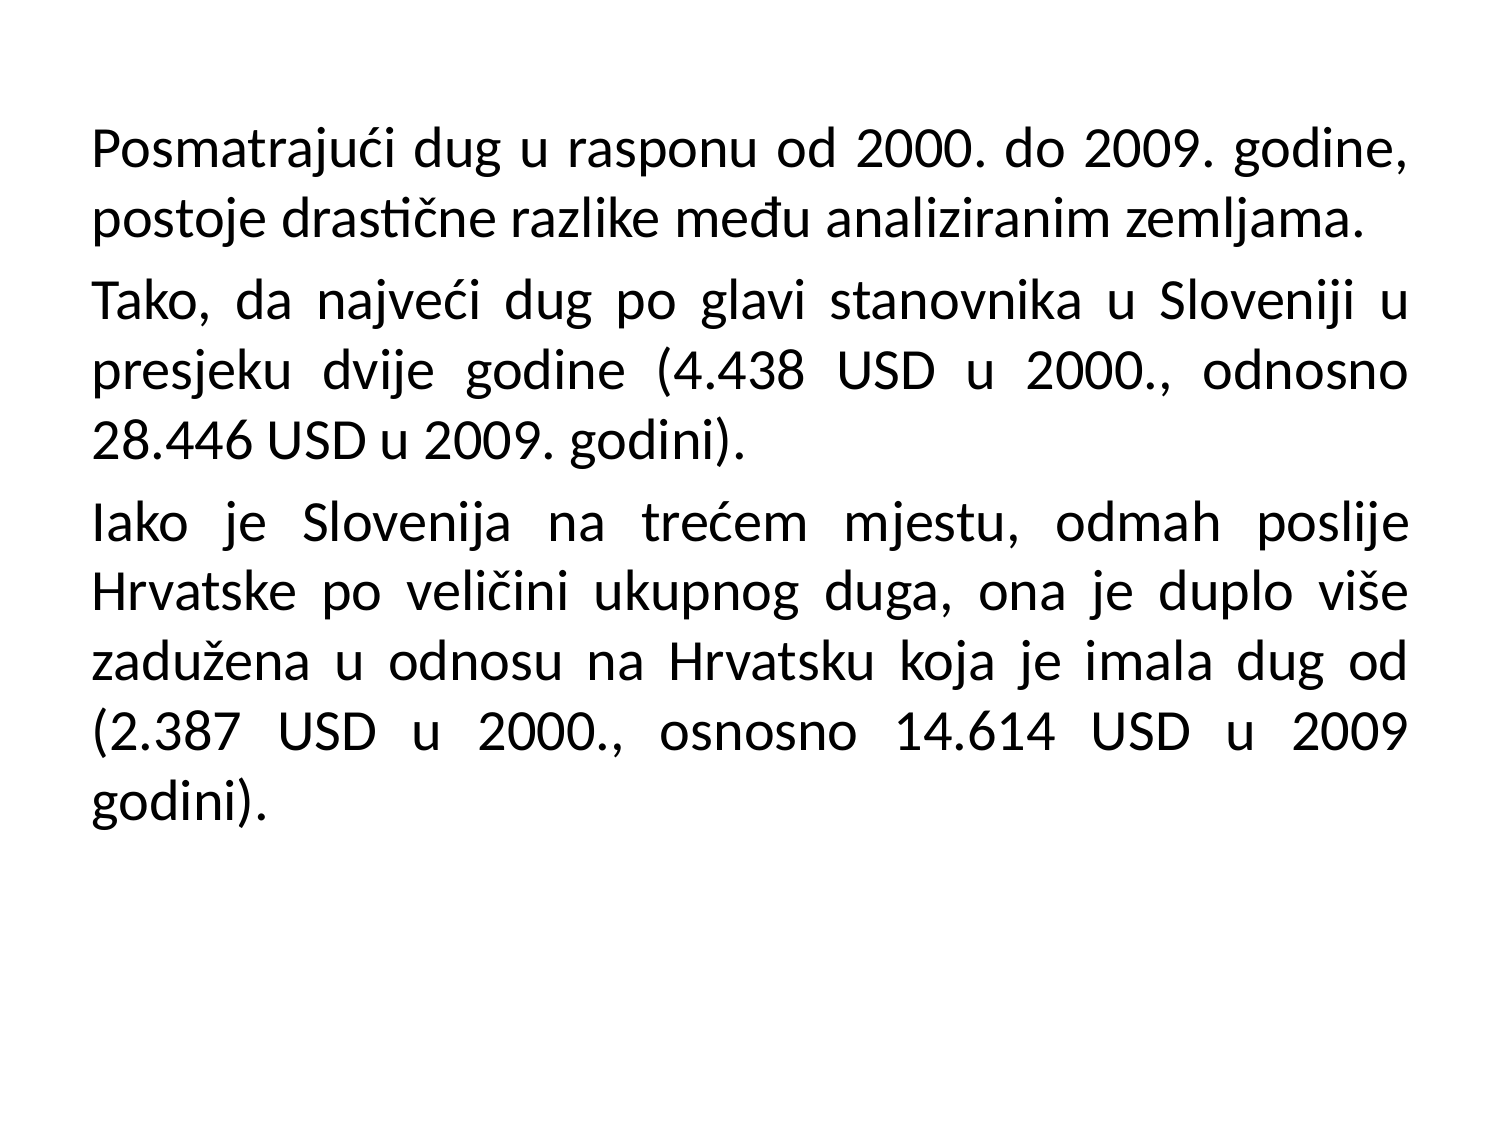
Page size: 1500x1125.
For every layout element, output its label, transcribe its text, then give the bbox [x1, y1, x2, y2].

list Posmatrajući dug u rasponu od 2000. do 2009. godine, postoje drastične razlike među analiziranim zemljama. Tako, da najveći dug po glavi stanovnika u Sloveniji u presjeku dvije godine (4.438 USD u 2000., odnosno 28.446 USD u 2009. godini). Iako je Slovenija na trećem mjestu, odmah poslije Hrvatske po veličini ukupnog duga, ona je duplo više zadužena u odnosu na Hrvatsku koja je imala dug od (2.387 USD u 2000., osnosno 14.614 USD u 2009 godini). [76, 101, 1425, 1005]
